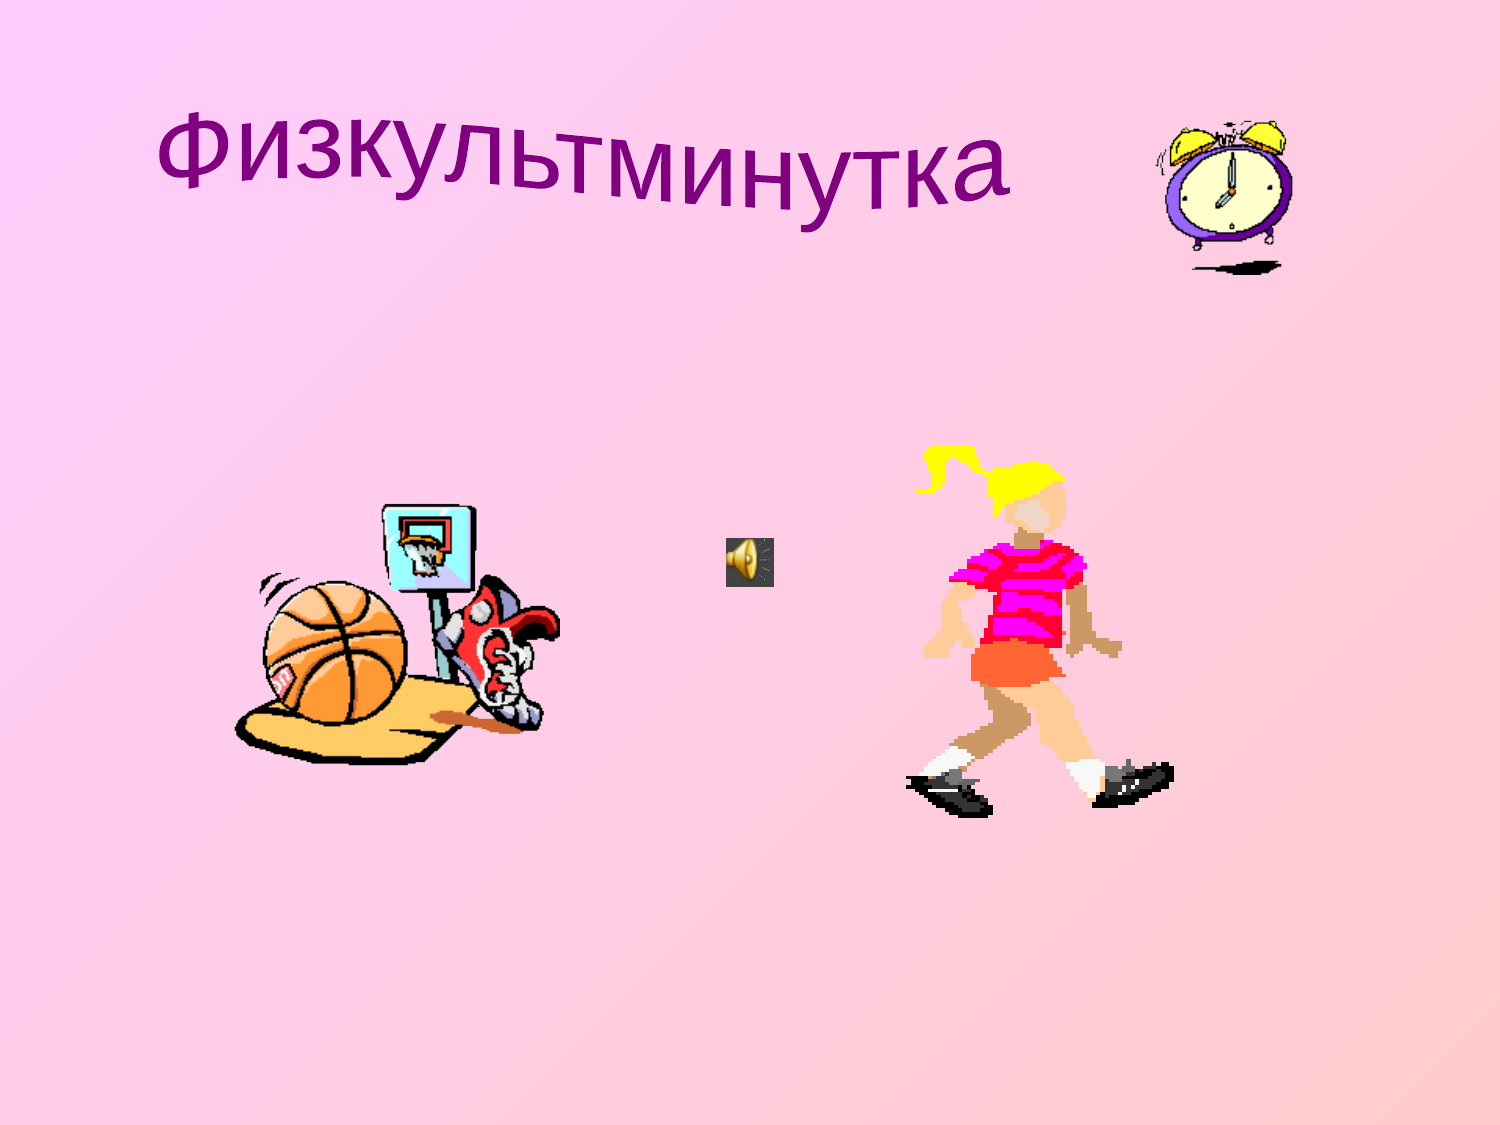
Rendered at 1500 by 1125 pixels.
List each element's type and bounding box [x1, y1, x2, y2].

picture [1151, 113, 1304, 275]
picture [867, 432, 1201, 835]
picture [724, 537, 776, 588]
picture [229, 479, 561, 794]
